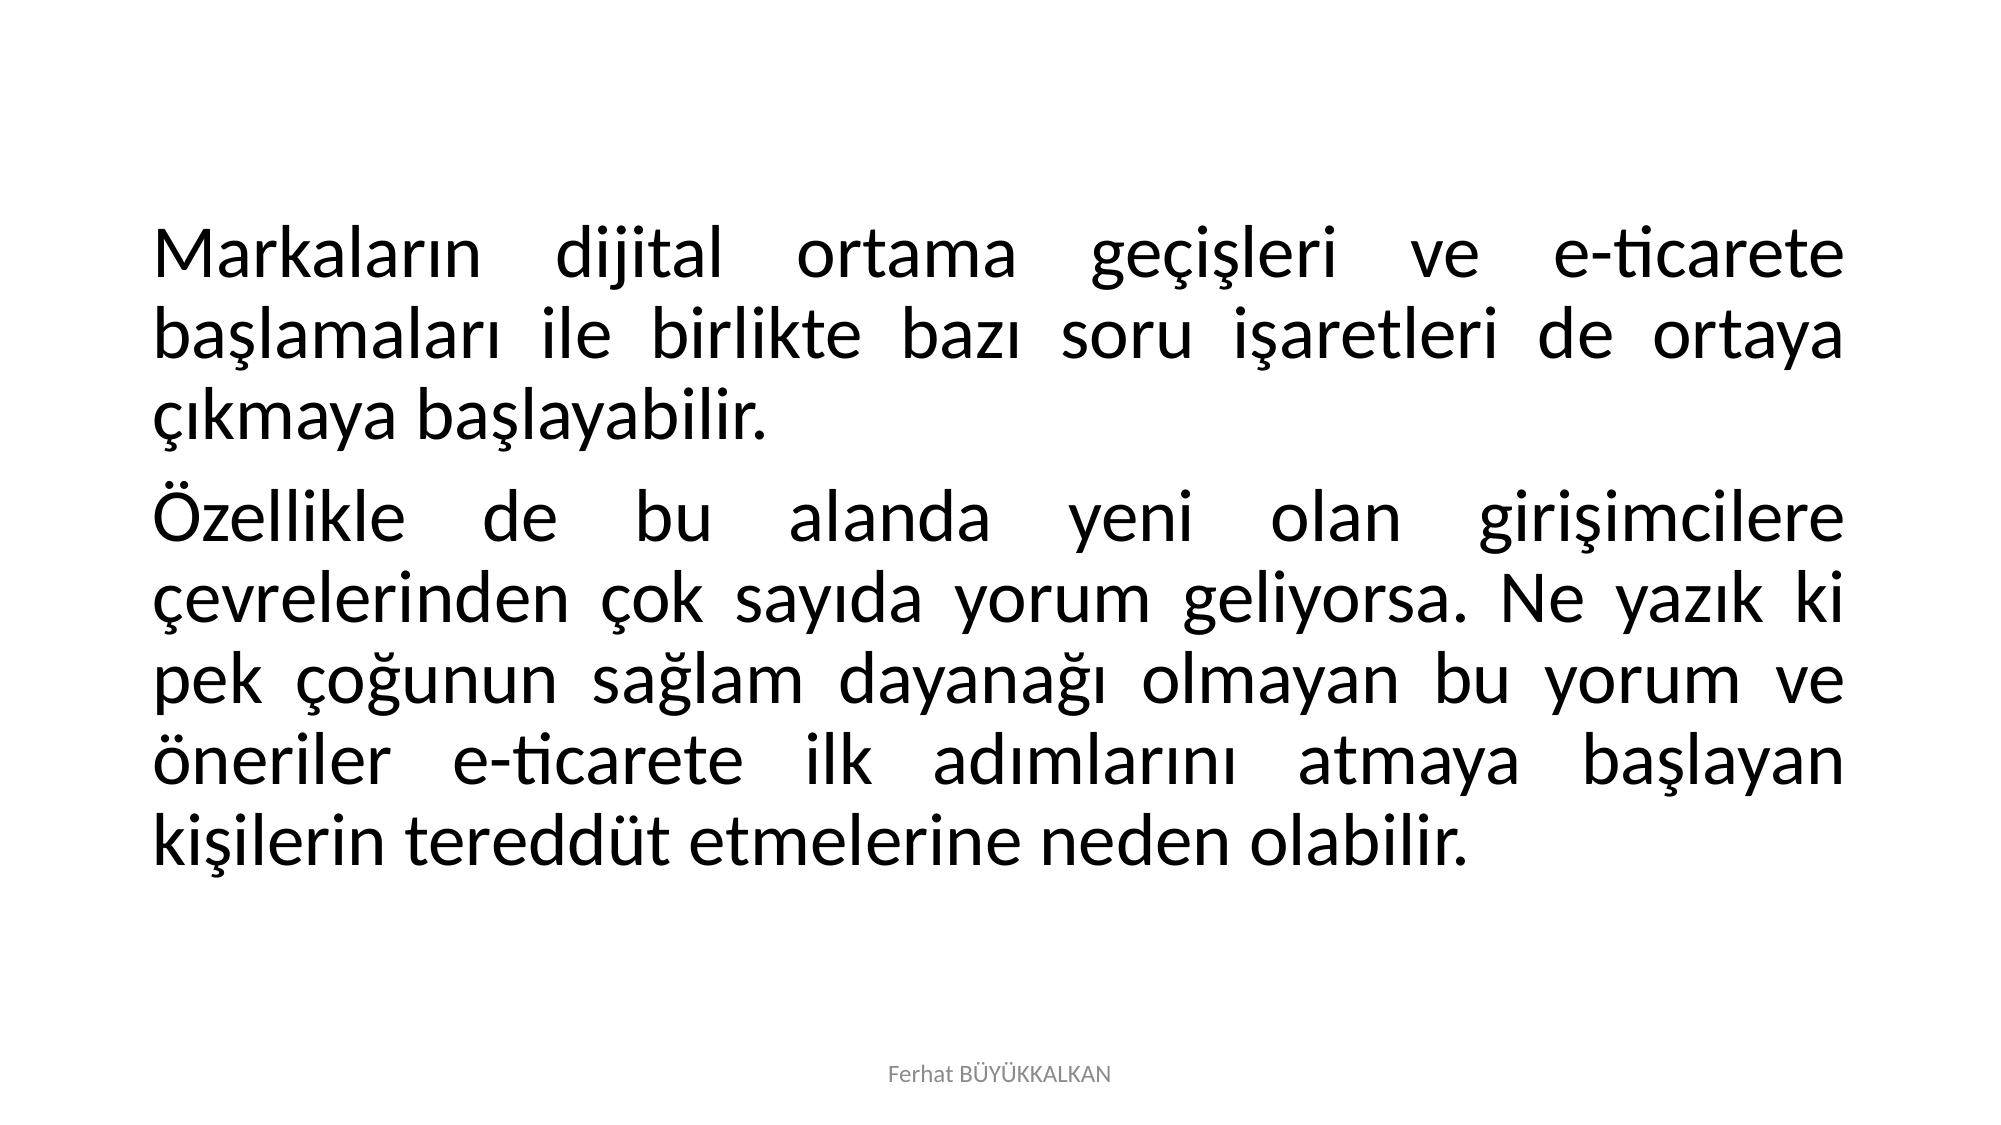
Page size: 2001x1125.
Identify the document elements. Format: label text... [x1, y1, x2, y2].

footer Ferhat BÜYÜKKALKAN [662, 1042, 1338, 1103]
list Markaların dijital ortama geçişleri ve e-ticarete başlamaları ile birlikte bazı soru işaretleri de ortaya çıkmaya başlayabilir. Özellikle de bu alanda yeni olan girişimcilere çevrelerinden çok sayıda yorum geliyorsa. Ne yazık ki pek çoğunun sağlam dayanağı olmayan bu yorum ve öneriler e-ticarete ilk adımlarını atmaya başlayan kişilerin tereddüt etmelerine neden olabilir. [137, 205, 1863, 920]
